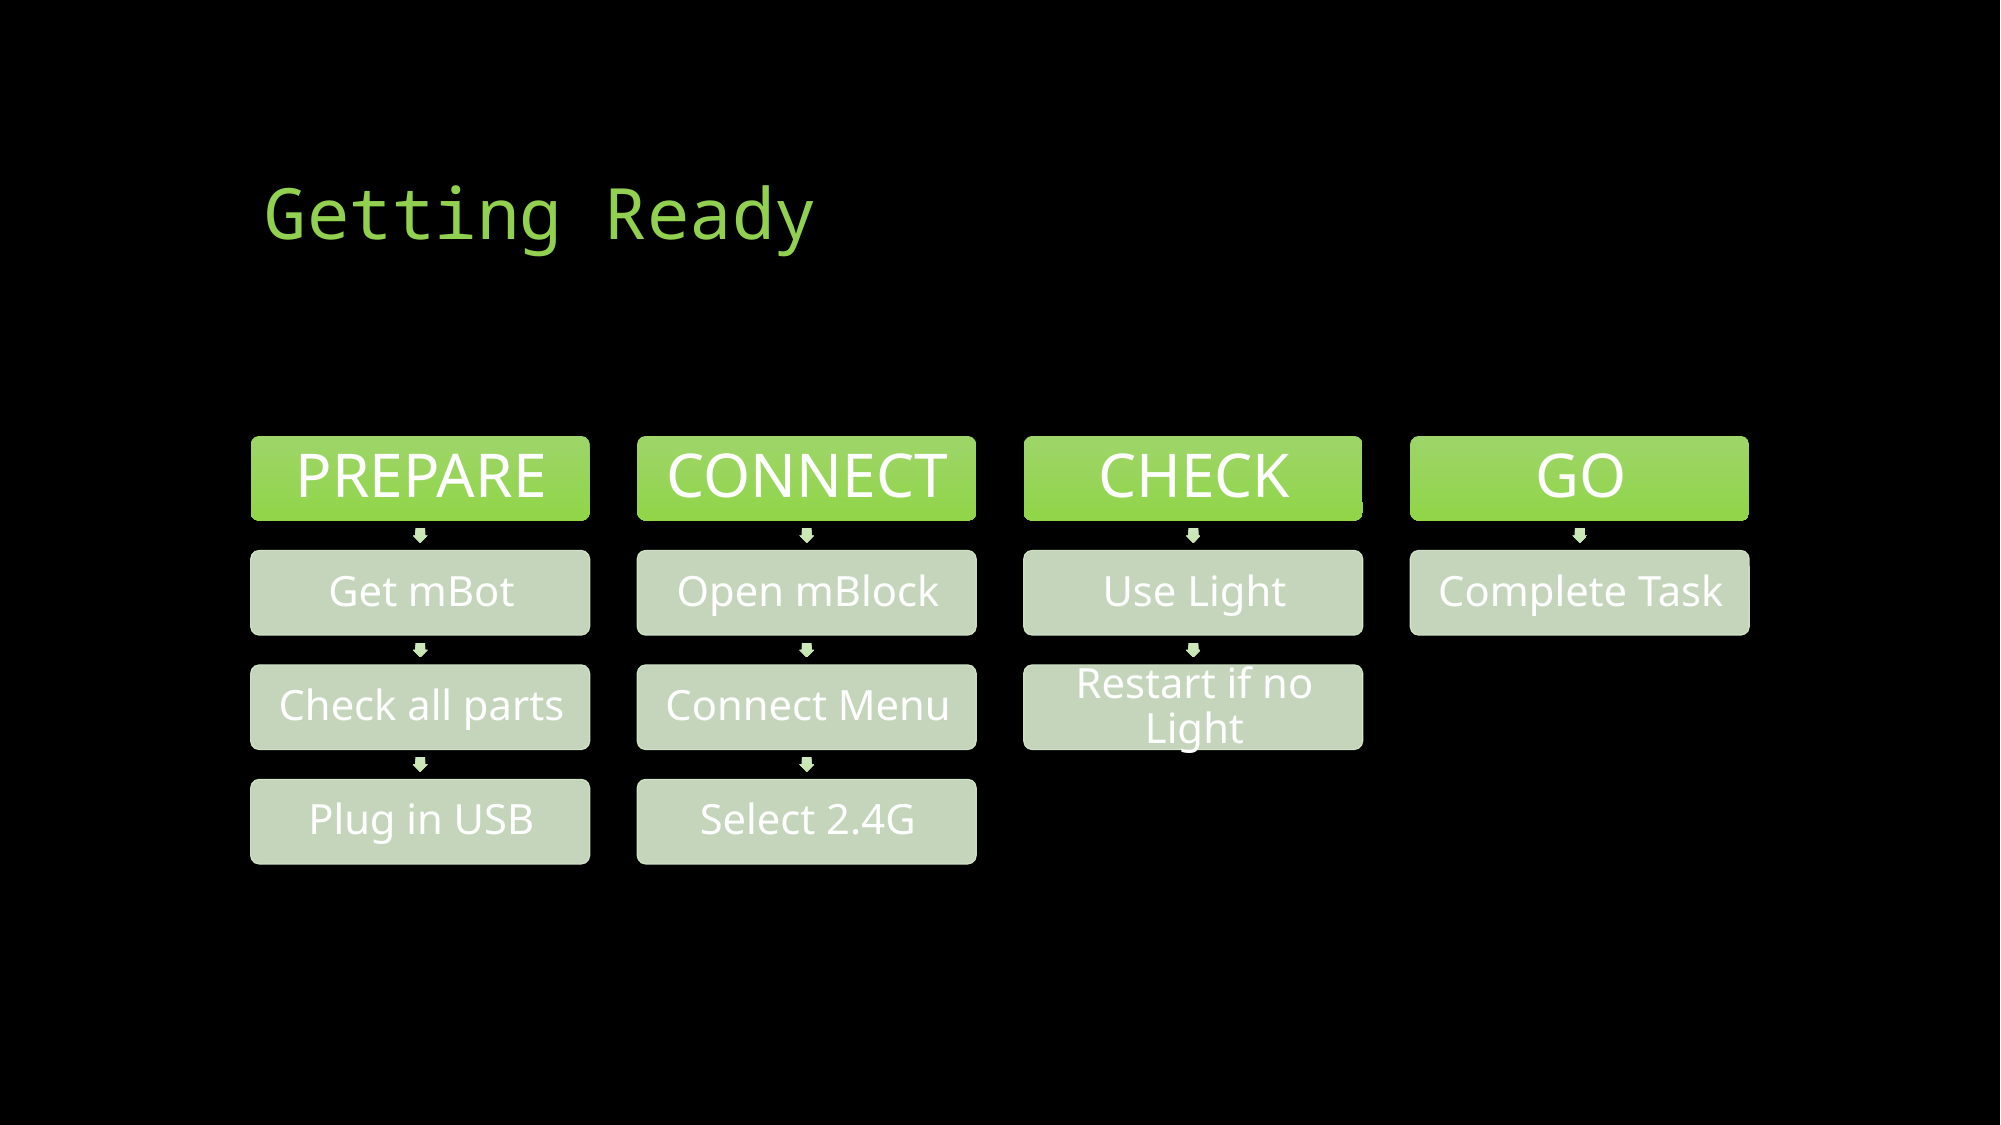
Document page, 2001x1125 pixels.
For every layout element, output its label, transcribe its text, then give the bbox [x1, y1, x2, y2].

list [249, 299, 1750, 1000]
title Getting Ready [249, 75, 1750, 263]
